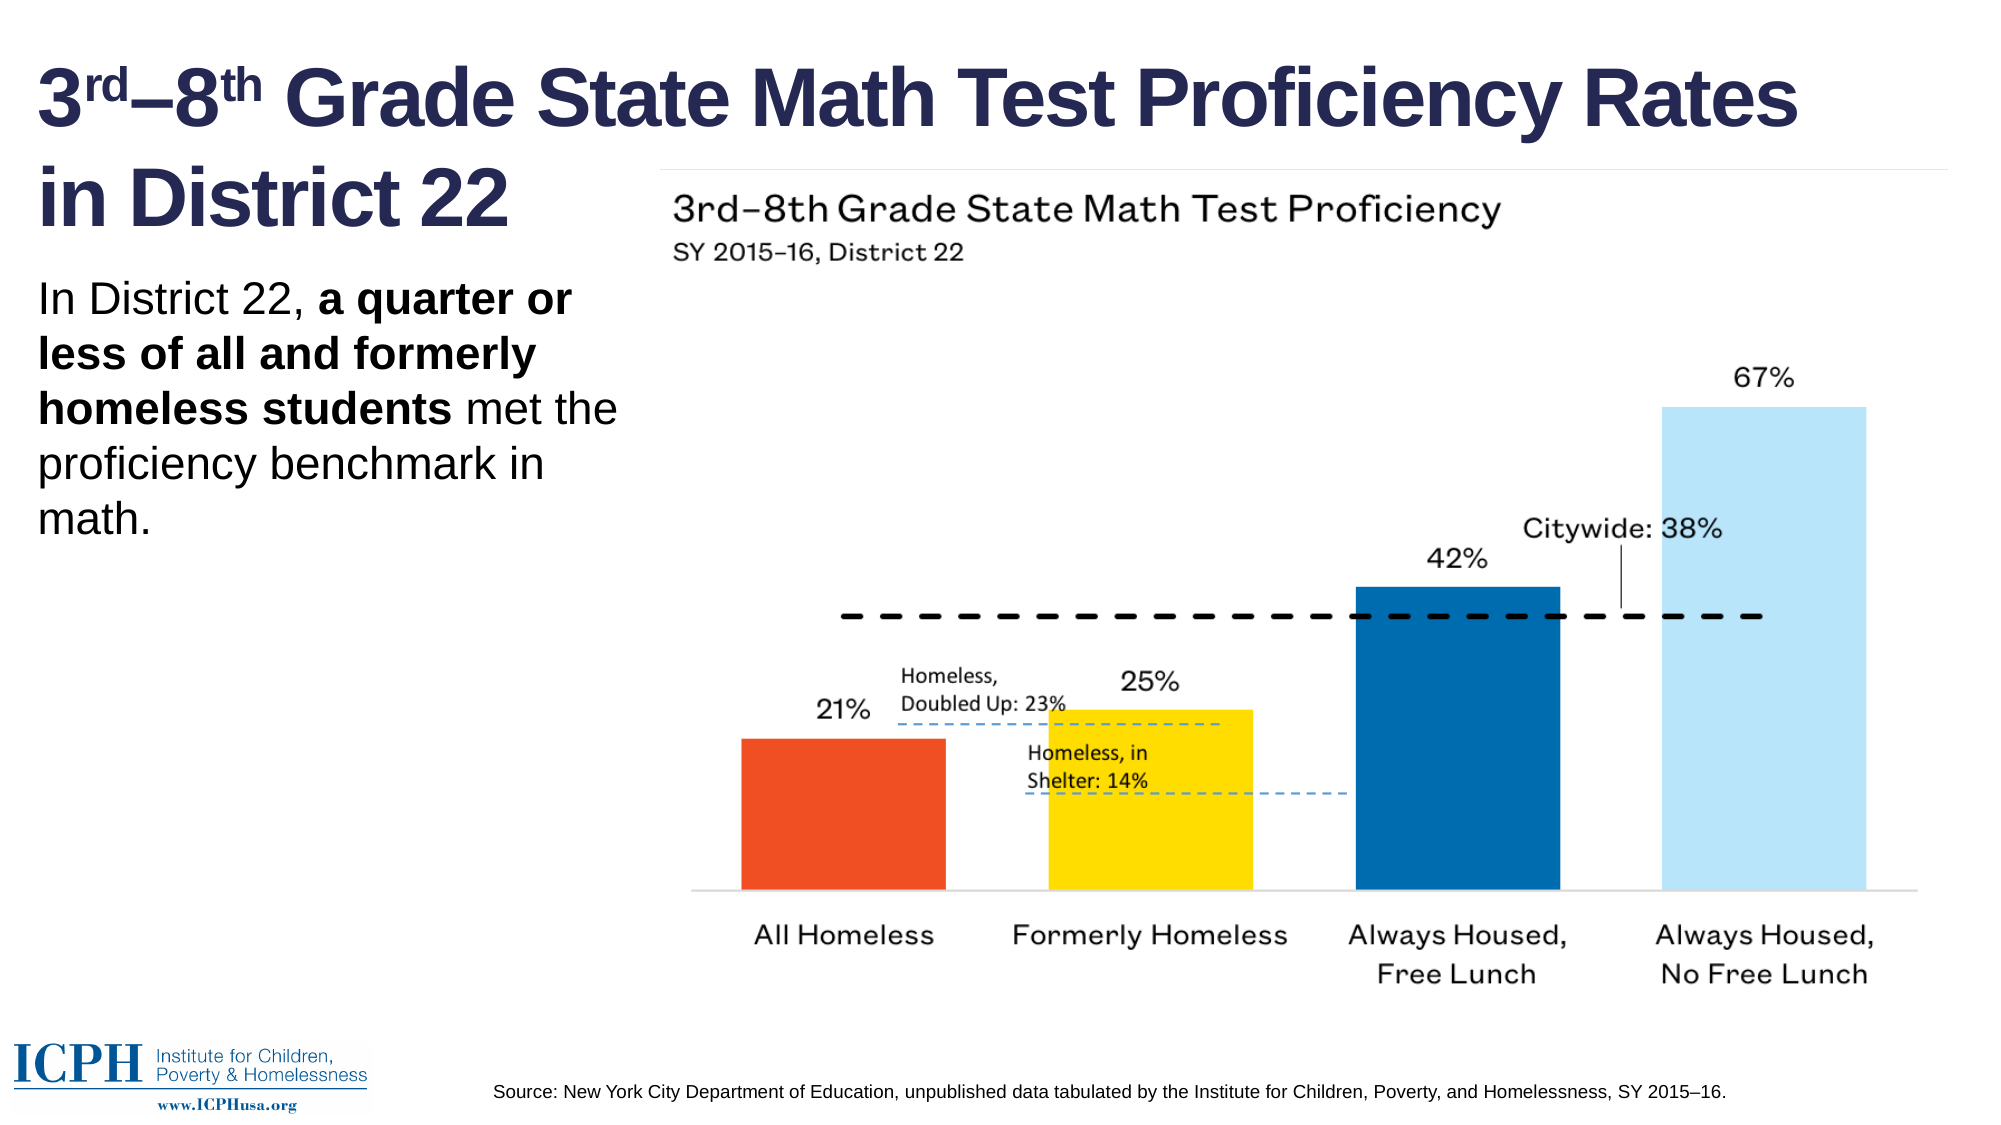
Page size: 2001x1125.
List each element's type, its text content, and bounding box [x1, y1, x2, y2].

text_box Source: New York City Department of Education, unpublished data tabulated by the Institute for Children, Poverty, and Homelessness, SY 2015–16. [478, 1072, 1982, 1110]
picture [660, 168, 1948, 1009]
title 3rd–8th Grade State Math Test Proficiency Rates in District 22 [22, 35, 1833, 242]
picture [10, 1042, 373, 1115]
list In District 22, a quarter or less of all and formerly homeless students met the proficiency benchmark in math. [22, 261, 657, 877]
